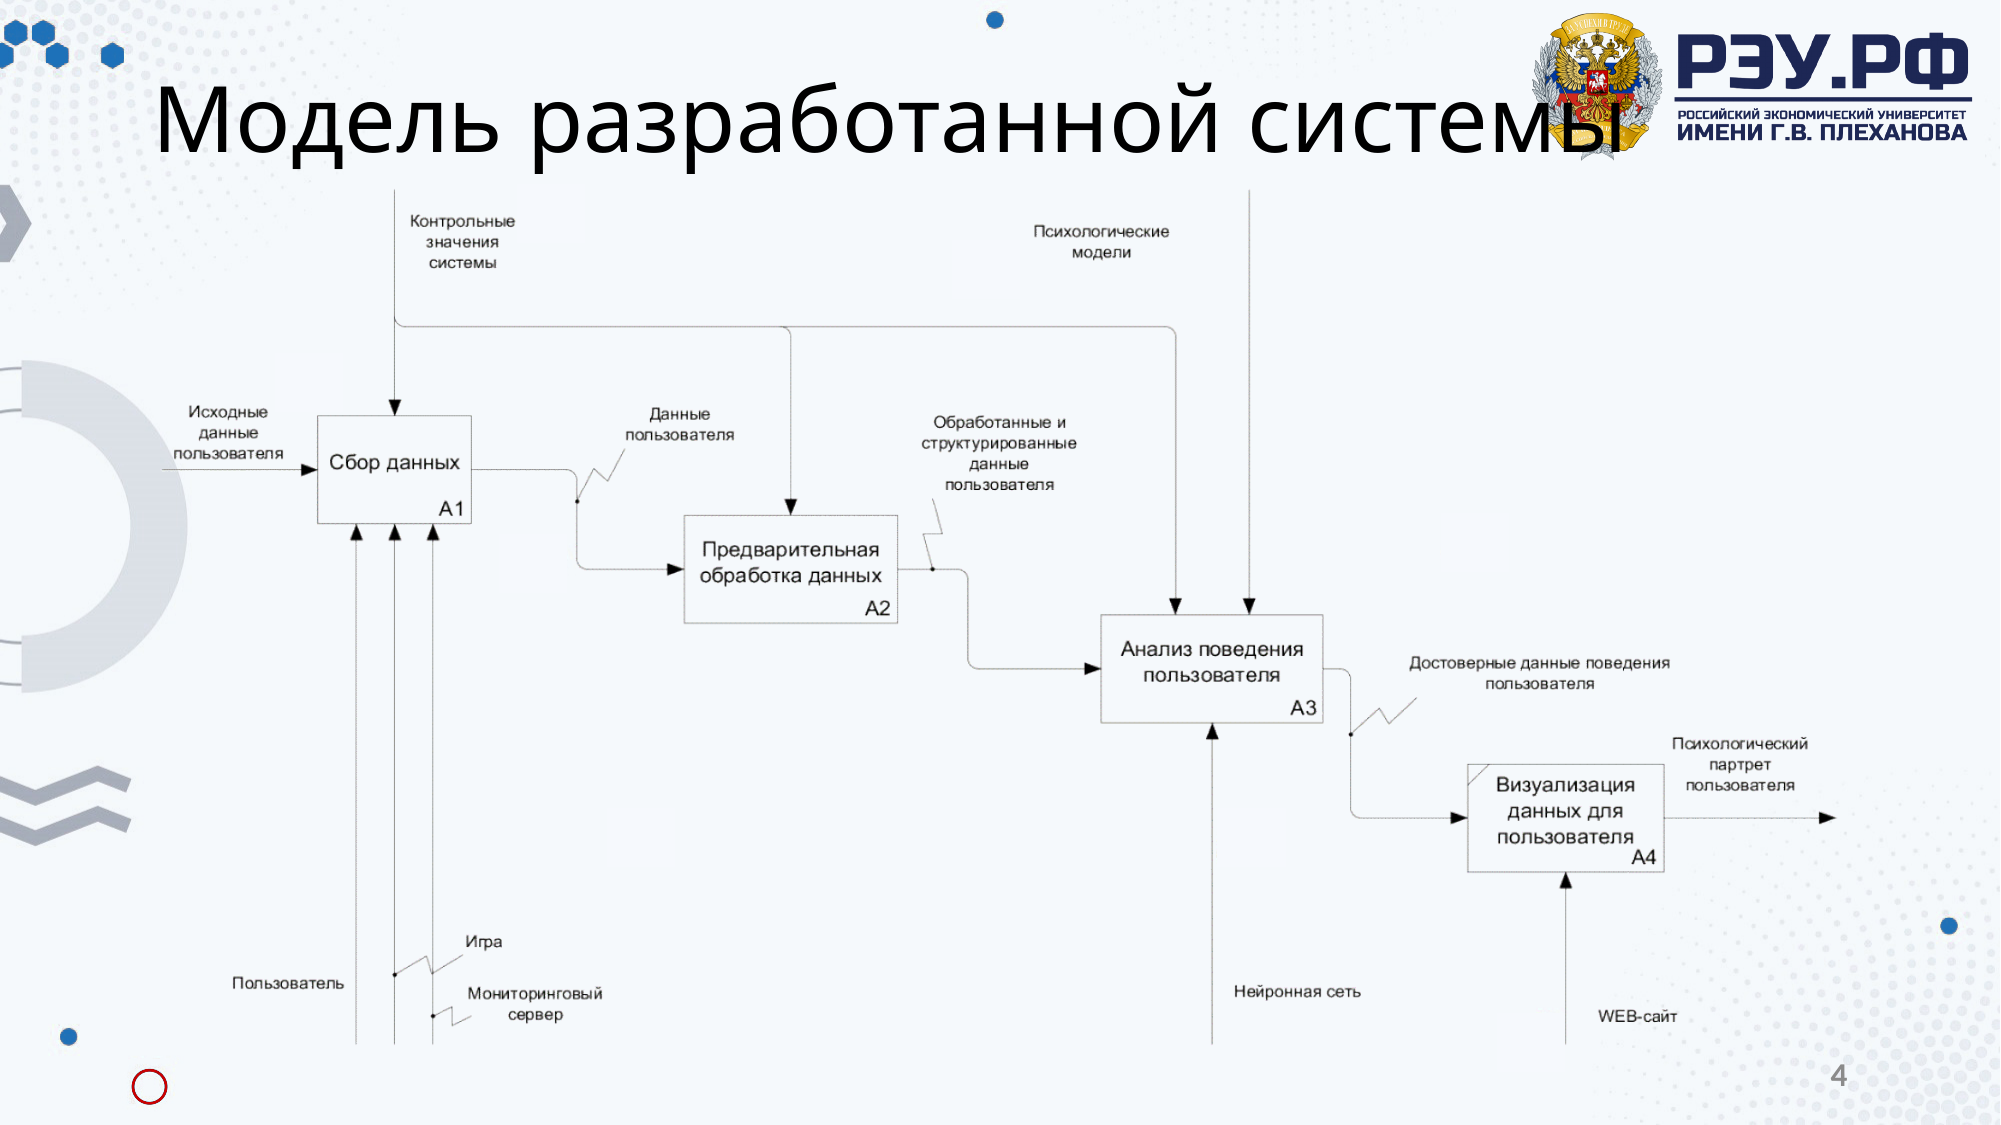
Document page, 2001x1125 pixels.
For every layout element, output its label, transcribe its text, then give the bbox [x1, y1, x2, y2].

picture [0, 0, 2000, 1125]
title Модель разработанной системы [137, 59, 1863, 185]
slide_number 4 [1412, 1042, 1863, 1103]
